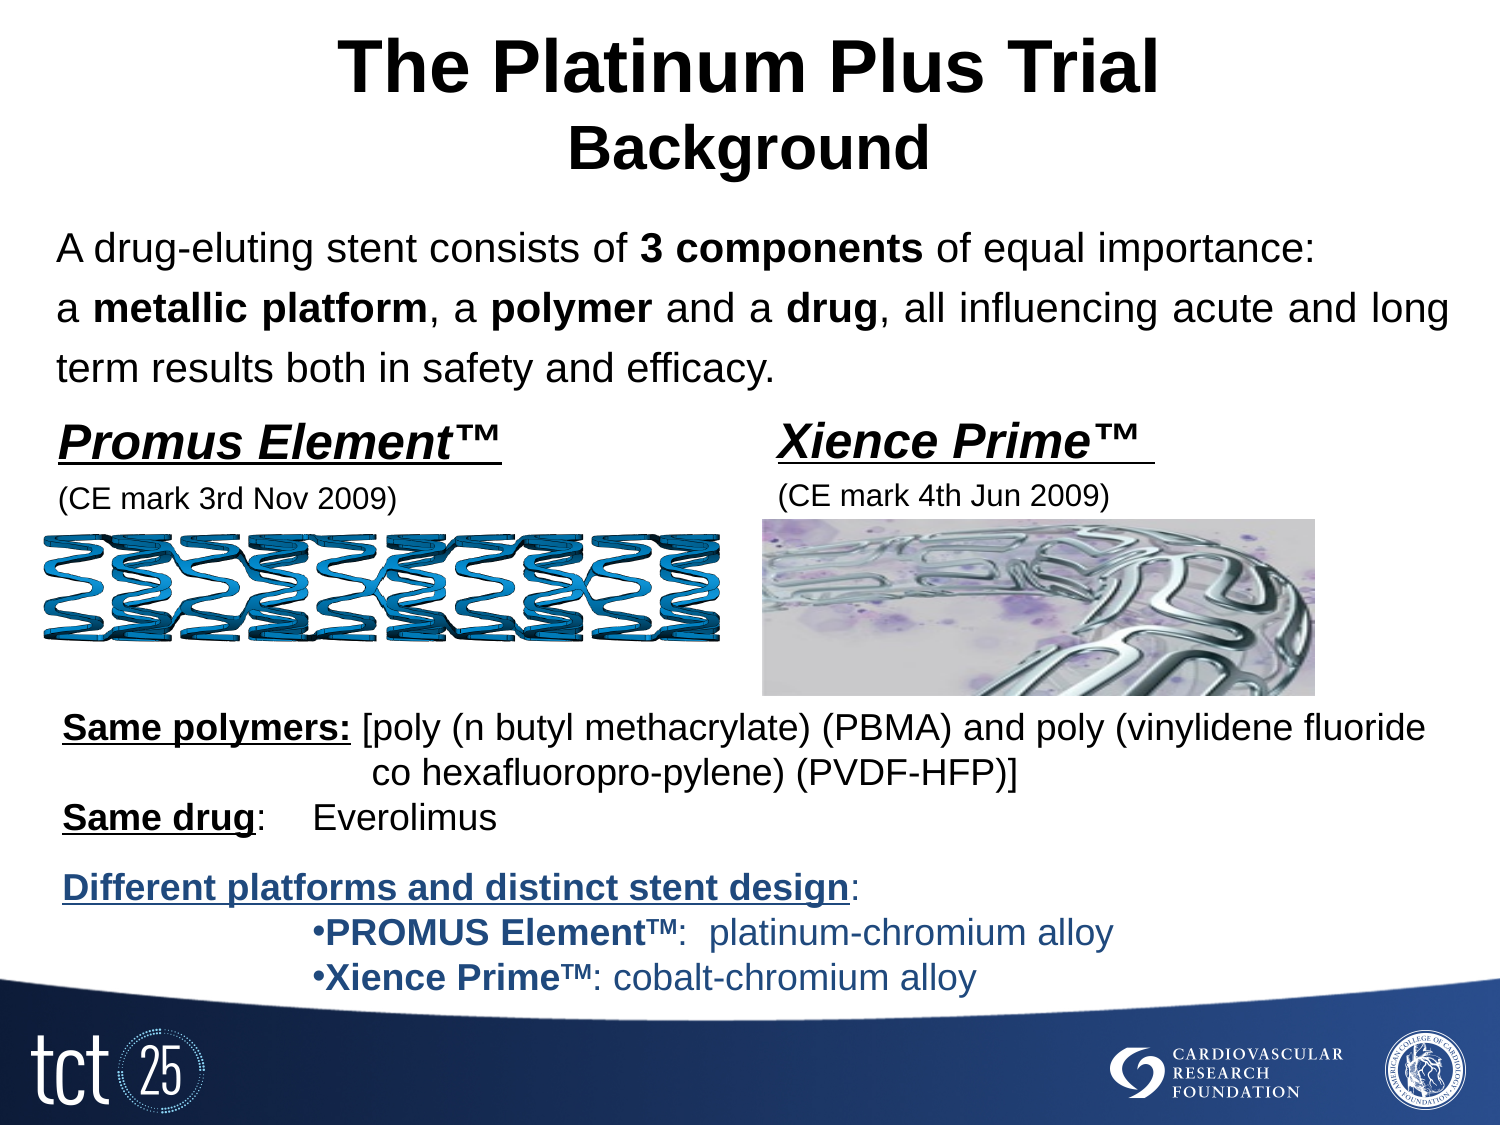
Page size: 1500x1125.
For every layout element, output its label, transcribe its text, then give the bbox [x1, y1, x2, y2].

text_box Xience Prime™ (CE mark 4th Jun 2009) [762, 401, 1403, 460]
text_box Promus Element™ (CE mark 3rd Nov 2009) [42, 401, 789, 496]
title The Platinum Plus Trial Background [75, 5, 1425, 194]
text_box Same polymers: [poly (n butyl methacrylate) (PBMA) and poly (vinylidene fluoride co hexafluoropro-pylene) (PVDF-HFP)] Same drug: Everolimus Different platforms and distinct stent design: PROMUS ElementTM: platinum-chromium alloy Xience PrimeTM: cobalt-chromium alloy [47, 695, 1478, 1006]
text_box A drug-eluting stent consists of 3 components of equal importance: a metallic platform, a polymer and a drug, all influencing acute and long term results both in safety and efficacy. [41, 203, 1465, 398]
picture [0, 0, 1500, 1125]
